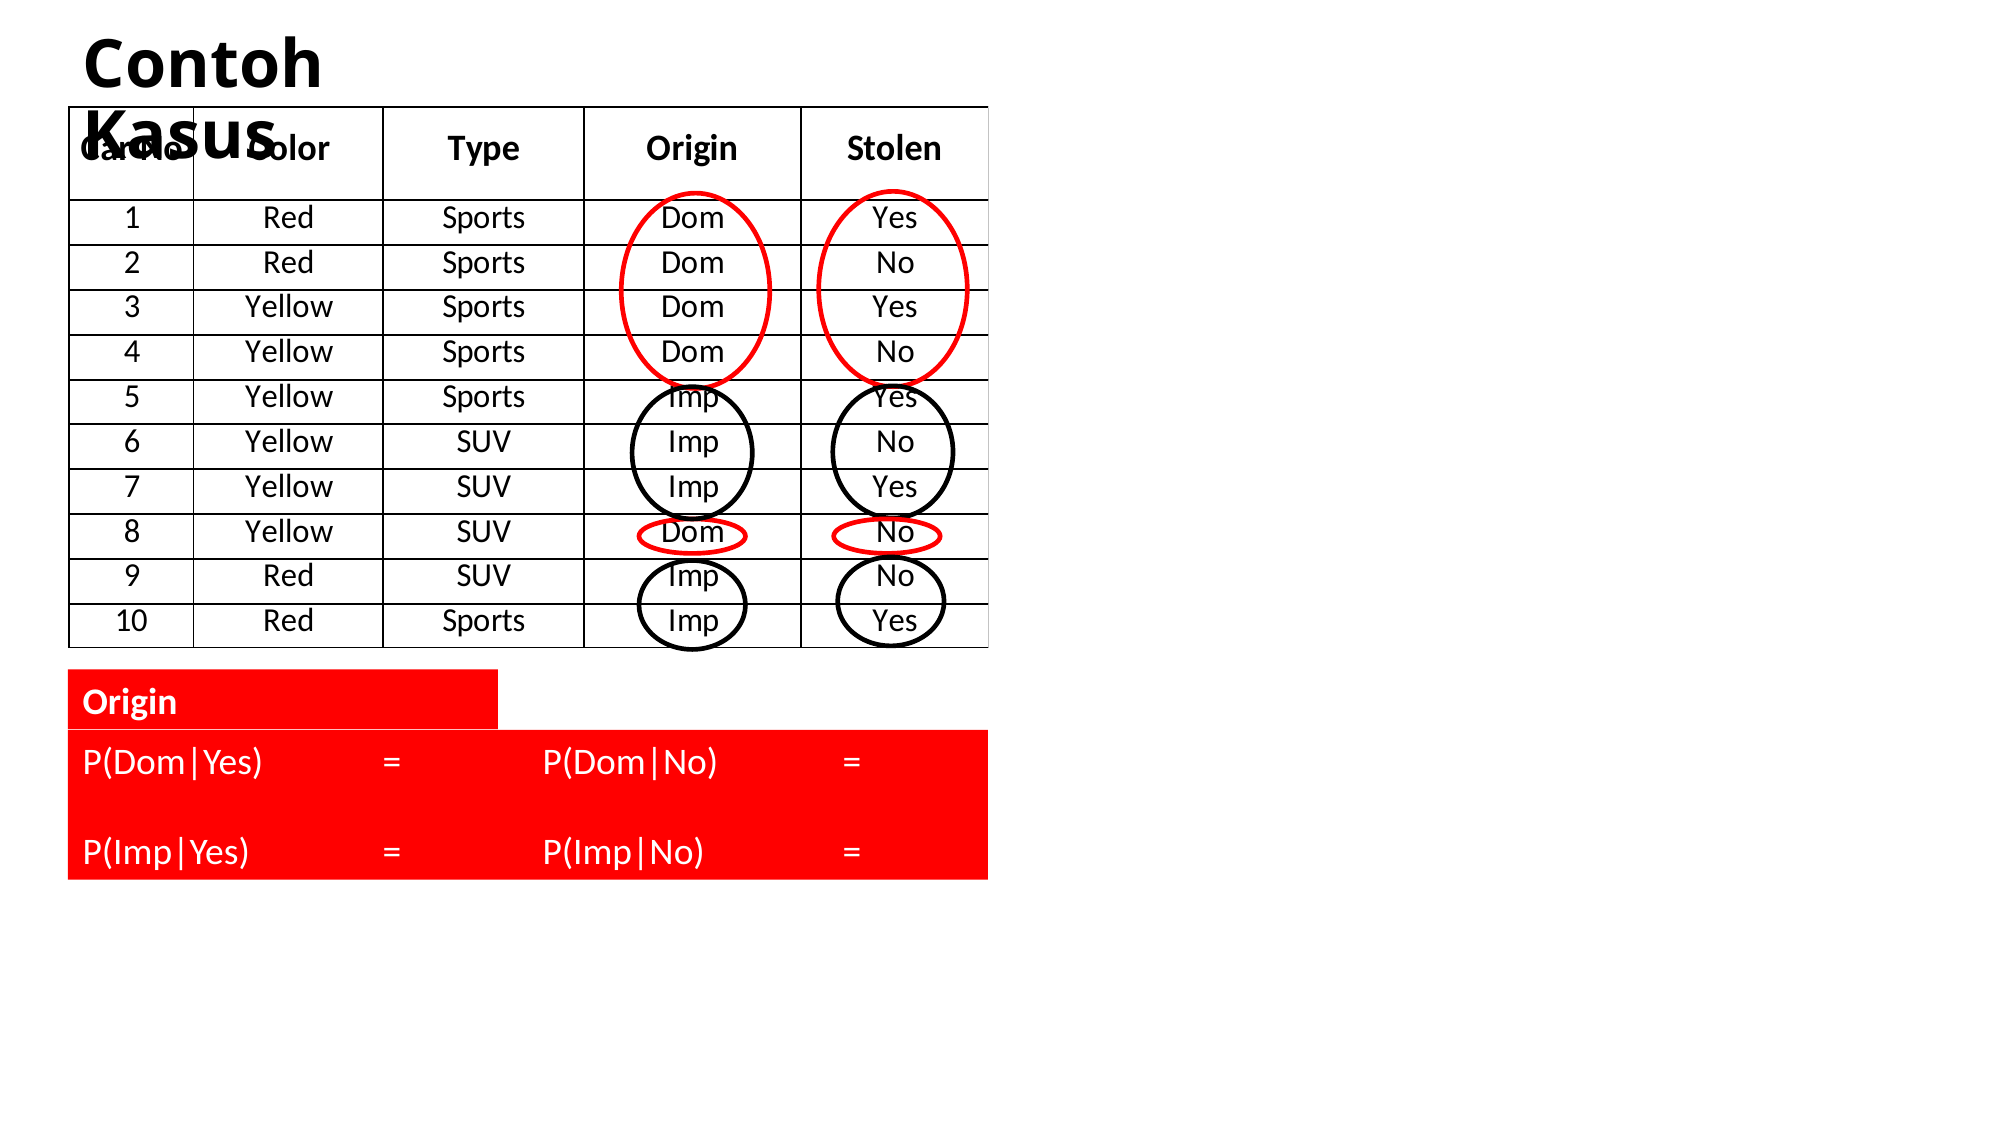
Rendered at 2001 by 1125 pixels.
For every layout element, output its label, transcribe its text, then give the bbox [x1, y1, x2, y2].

text_box Contoh Kasus [67, 22, 471, 106]
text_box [67, 669, 988, 963]
picture [67, 106, 990, 650]
